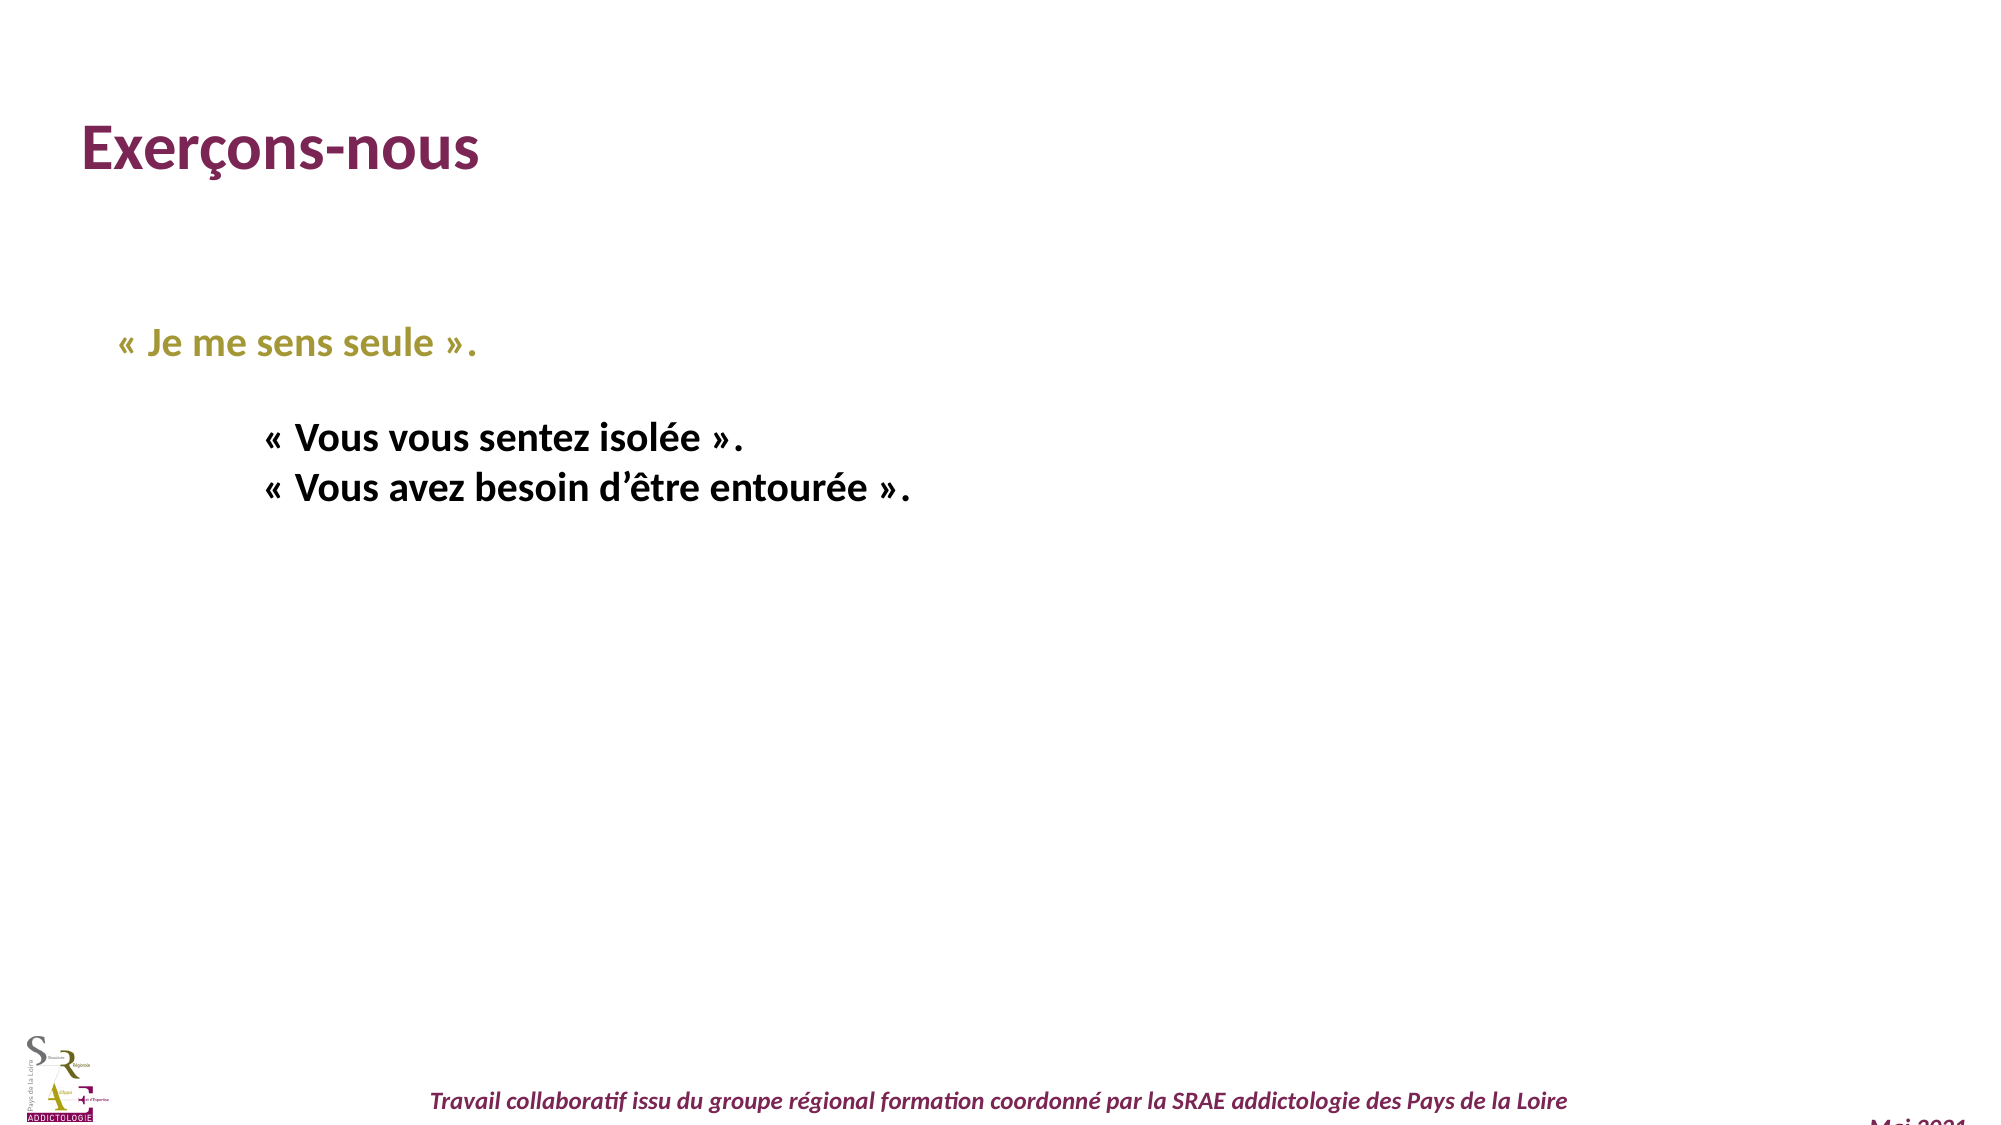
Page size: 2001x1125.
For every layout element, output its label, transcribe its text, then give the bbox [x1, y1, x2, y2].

text_box « Je me sens seule ». « Vous vous sentez isolée ». « Vous avez besoin d’être entourée ». [101, 307, 2000, 518]
text_box Exerçons-nous [66, 95, 2000, 191]
picture [27, 1036, 112, 1122]
